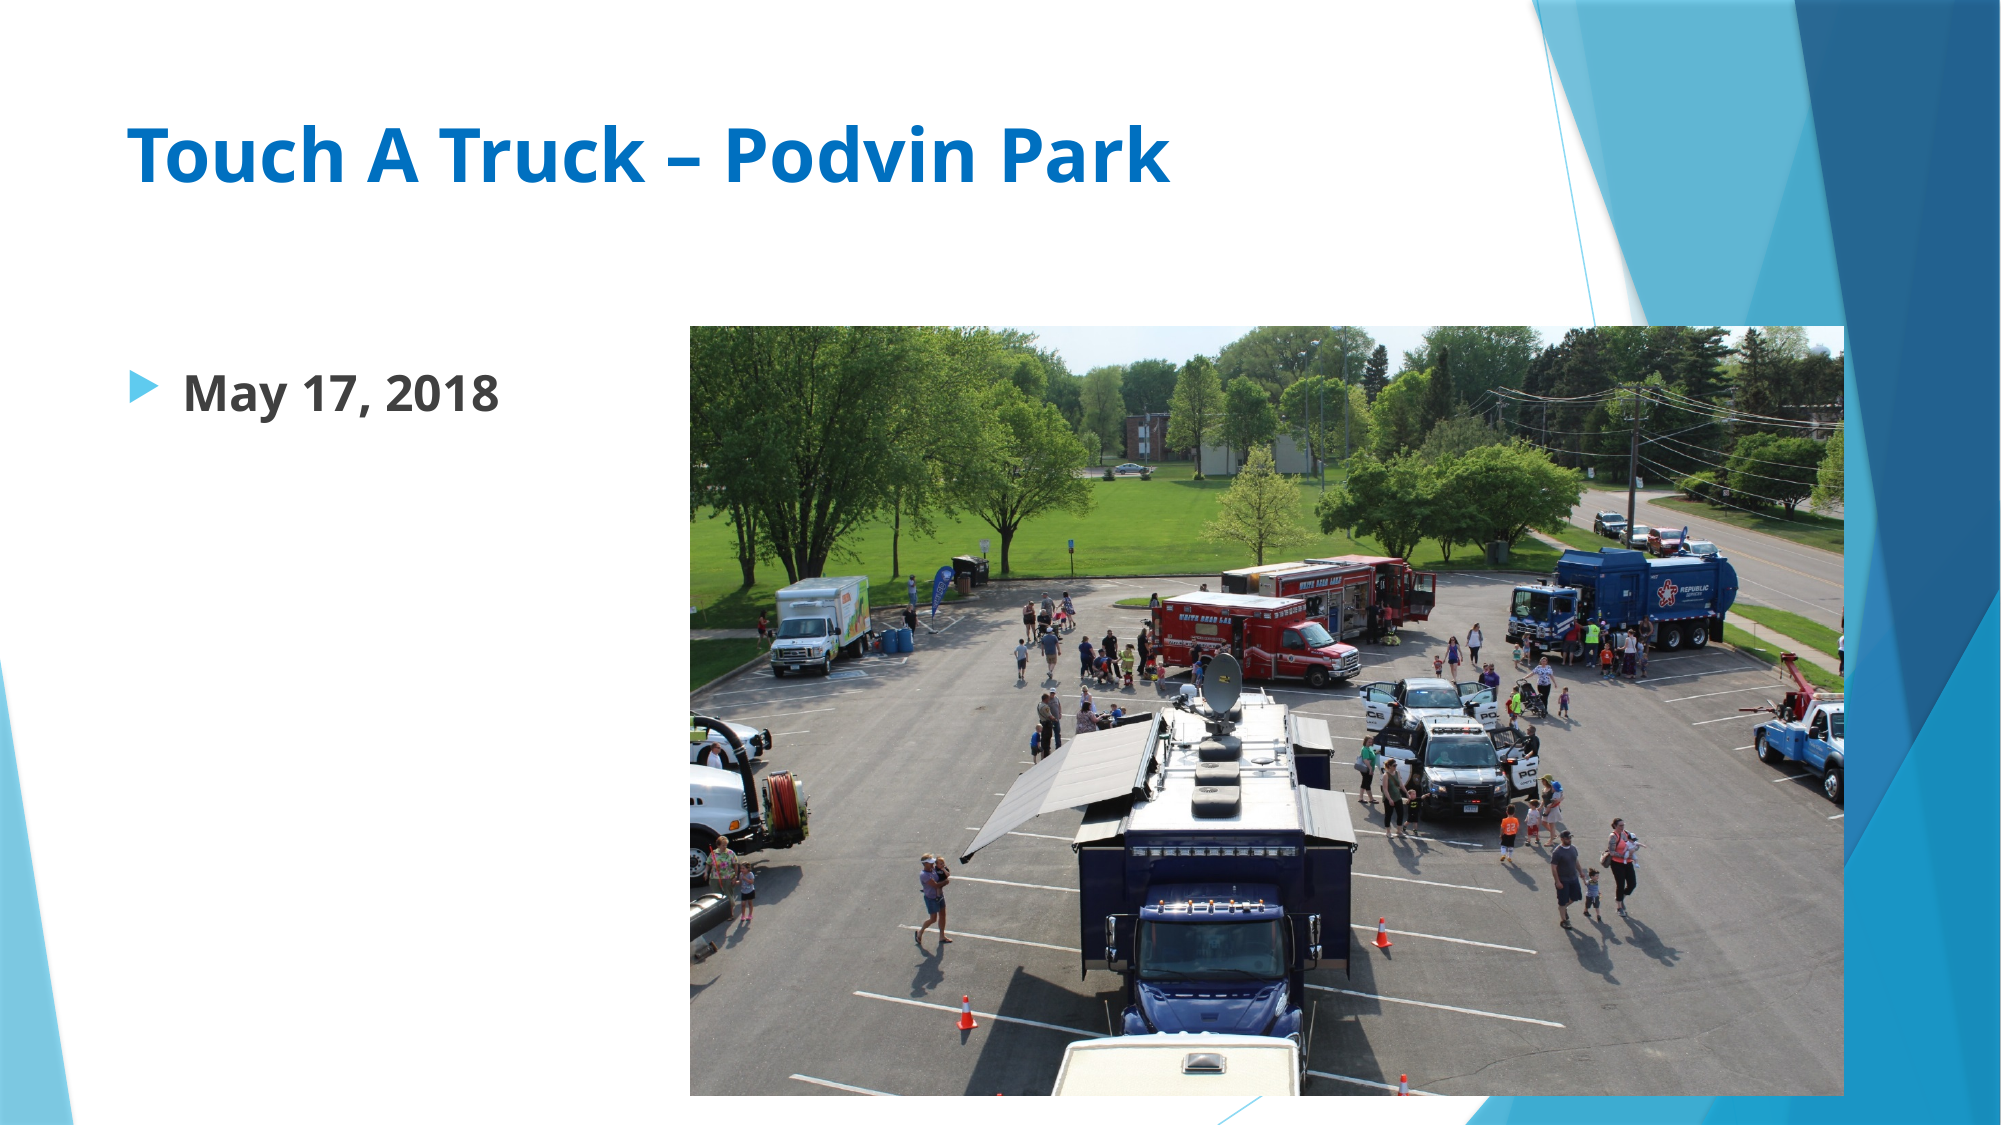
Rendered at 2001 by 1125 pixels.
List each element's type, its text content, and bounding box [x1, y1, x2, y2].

list May 17, 2018 [111, 354, 684, 992]
title Touch A Truck – Podvin Park [111, 99, 1522, 317]
picture [689, 325, 1845, 1097]
